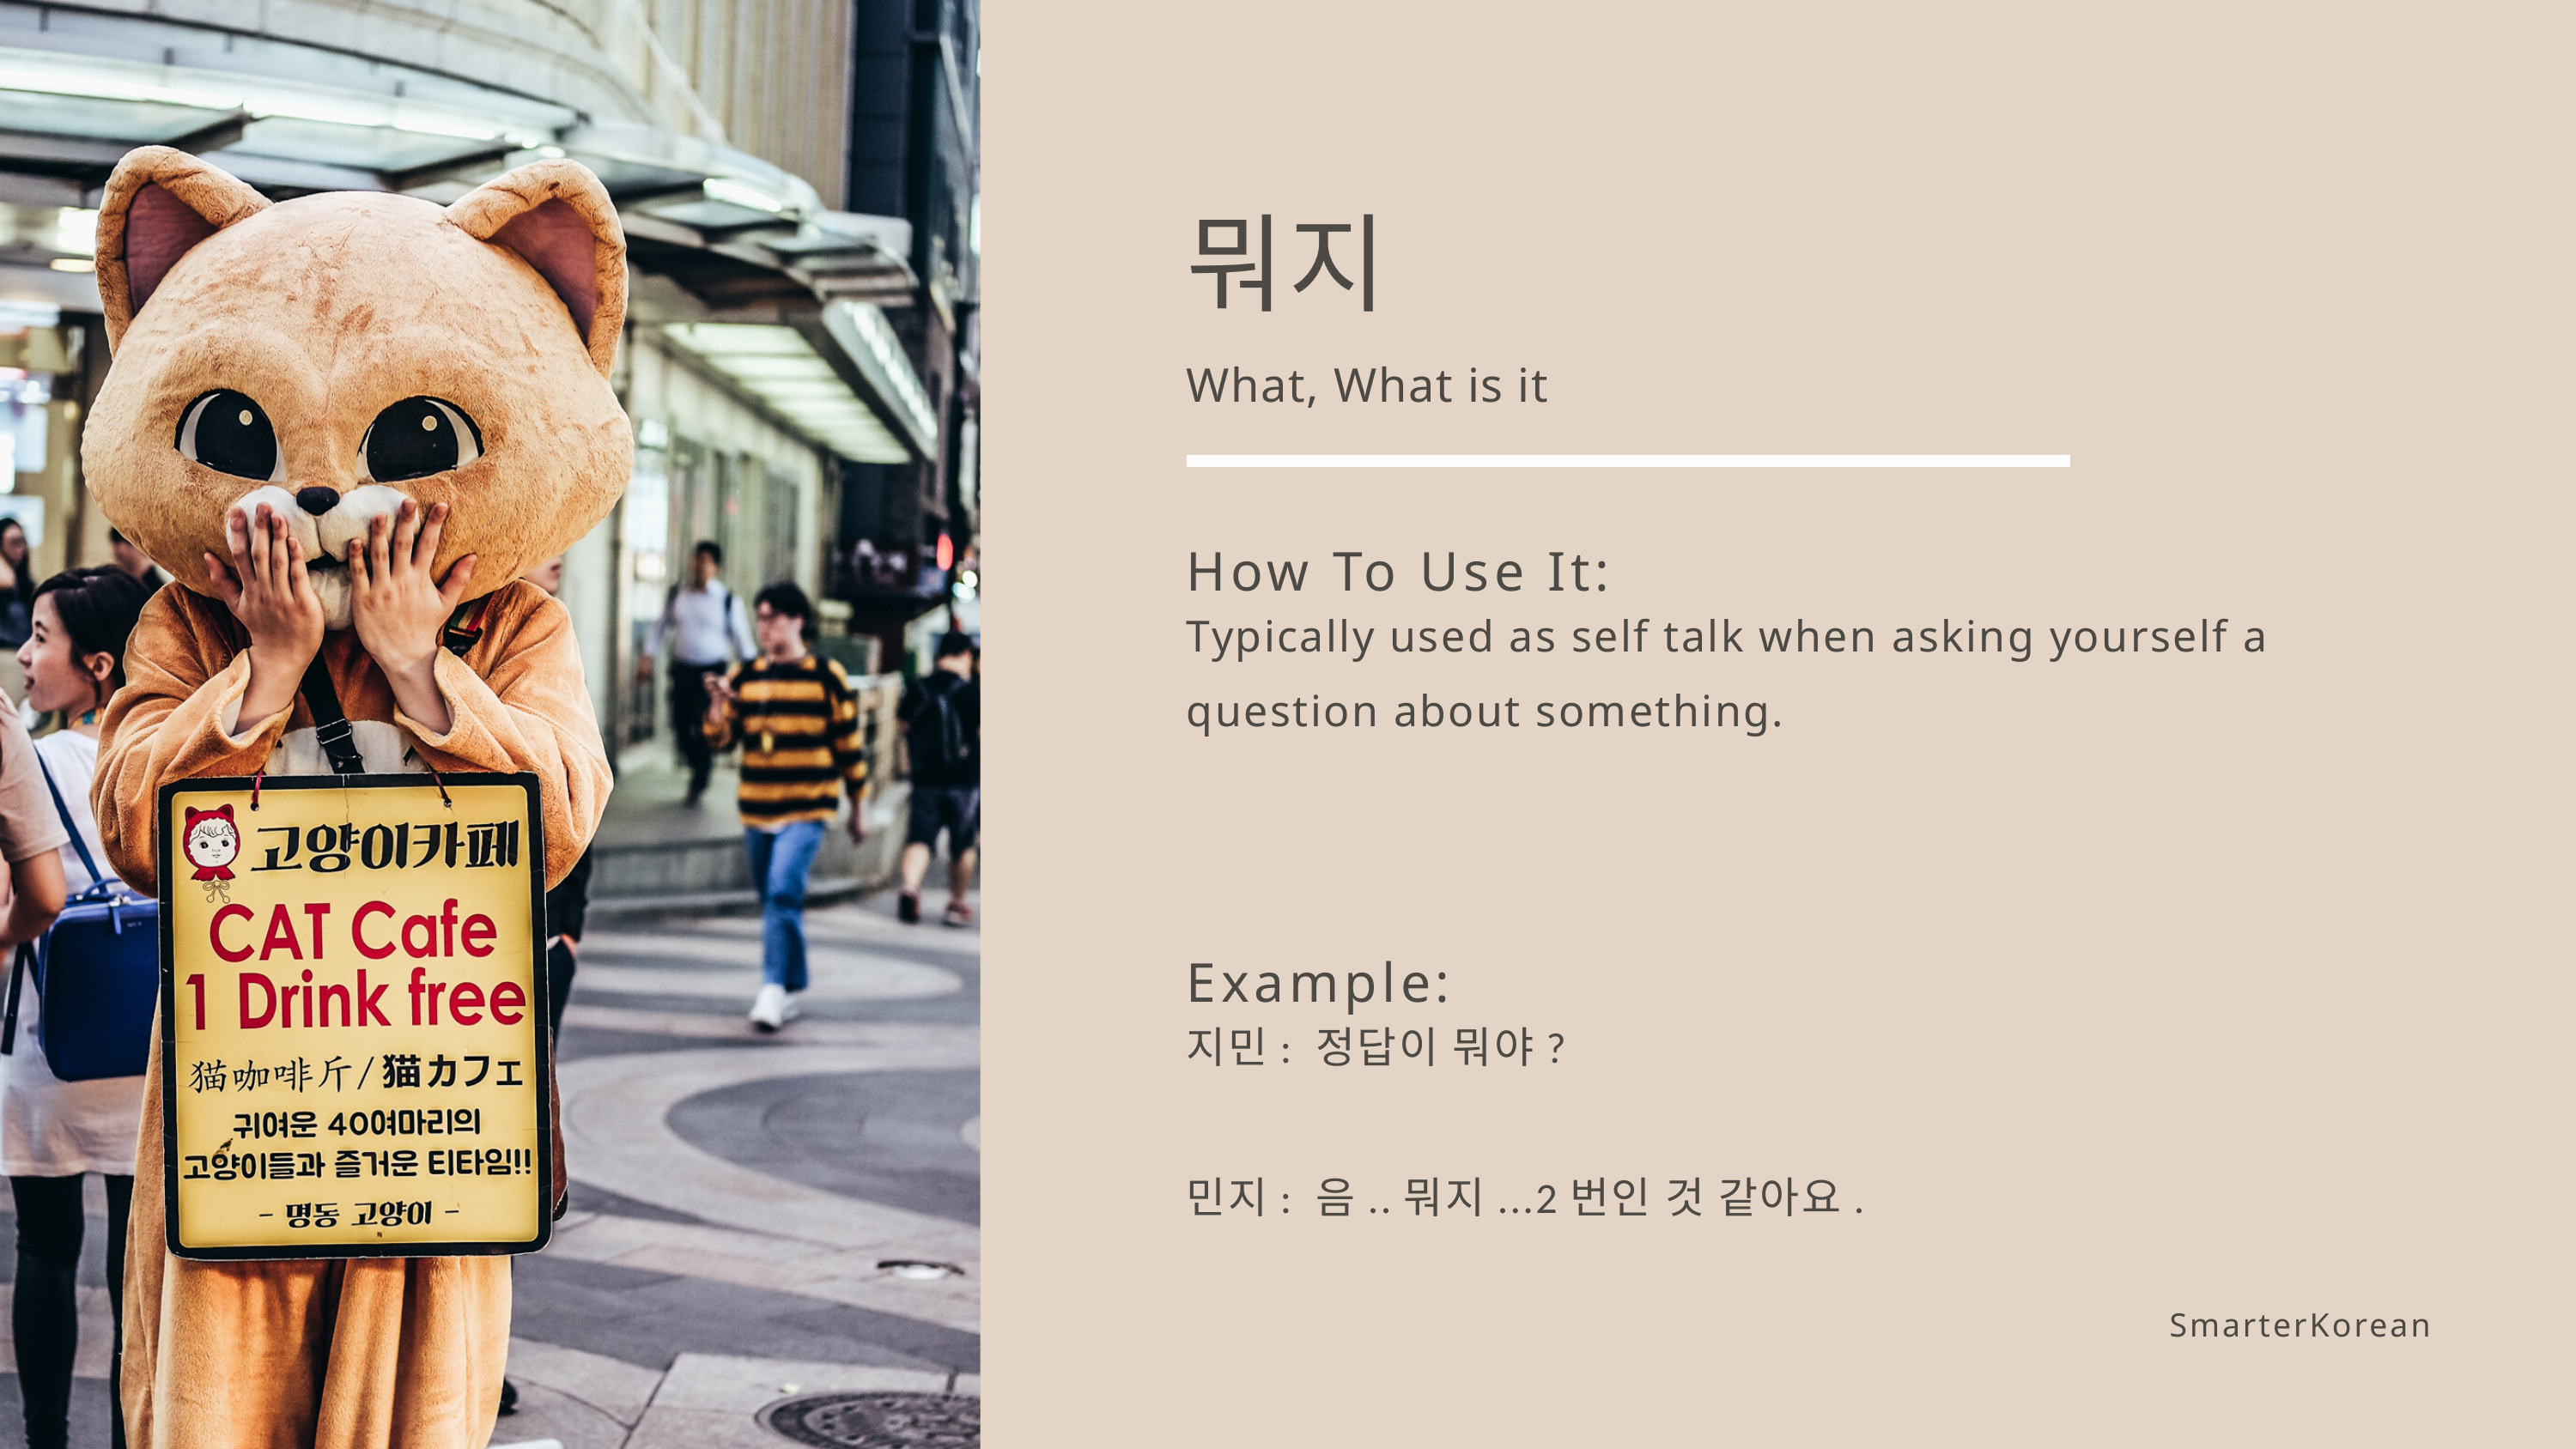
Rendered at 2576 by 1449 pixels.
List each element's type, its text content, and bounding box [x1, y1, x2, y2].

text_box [1186, 197, 2299, 1213]
text_box SmarterKorean [1643, 1298, 2432, 1343]
picture [0, 0, 981, 1449]
